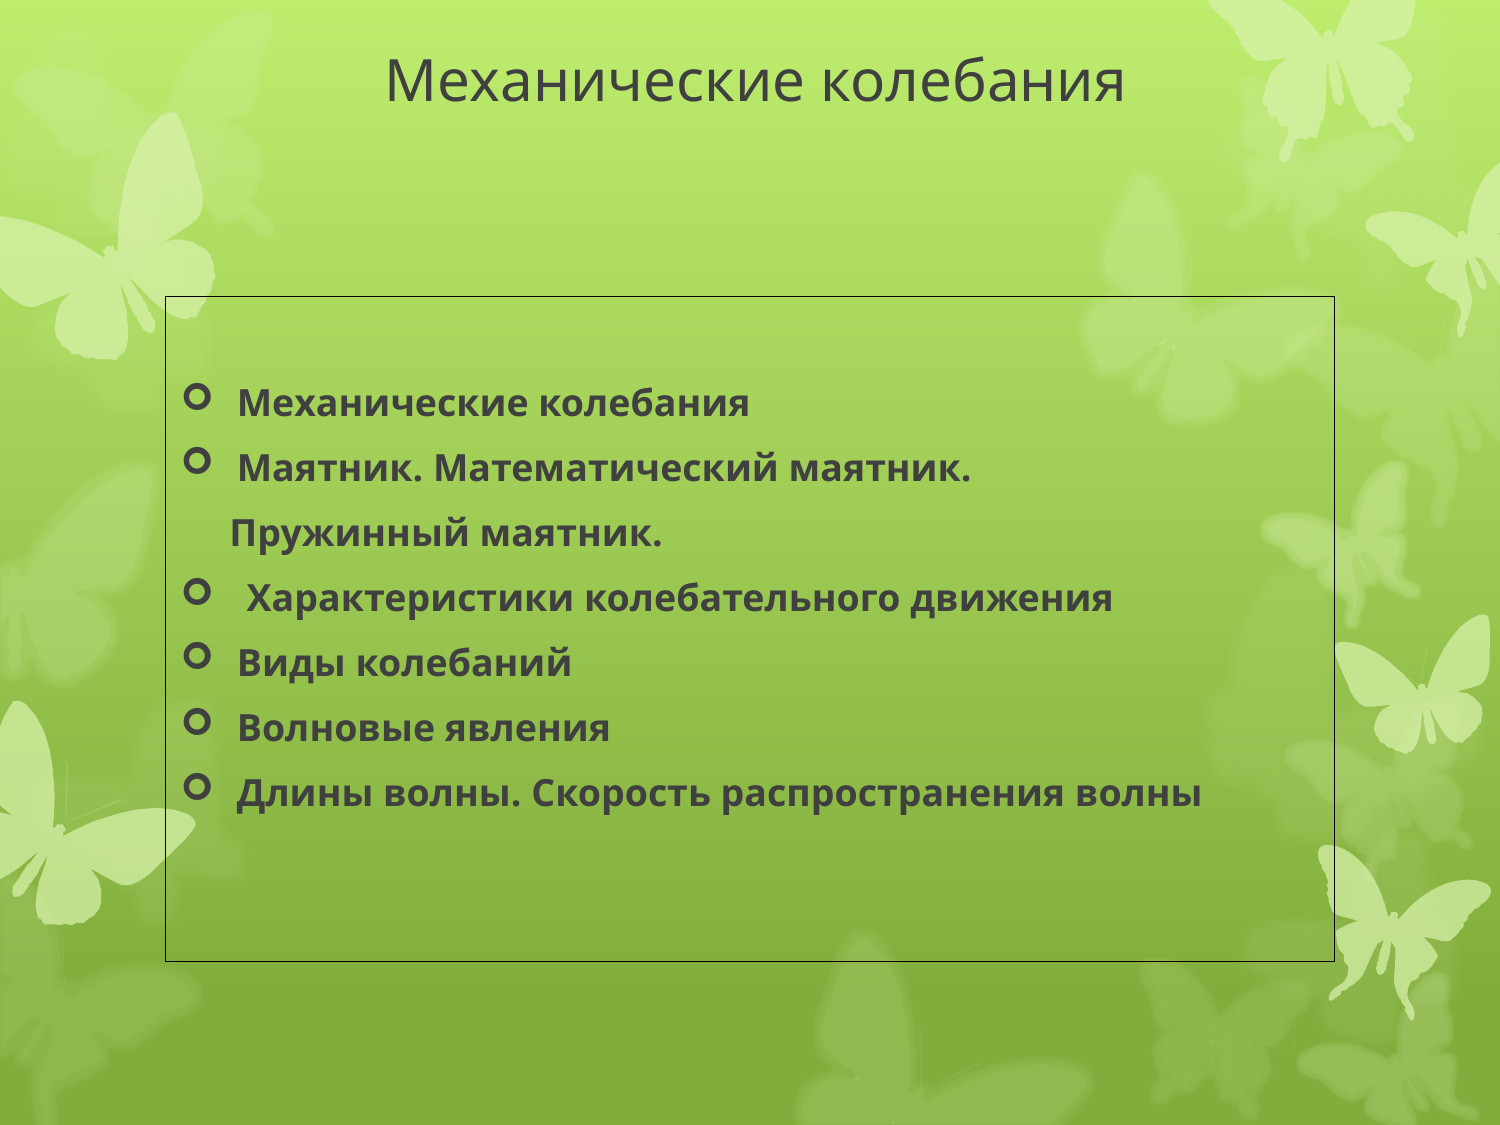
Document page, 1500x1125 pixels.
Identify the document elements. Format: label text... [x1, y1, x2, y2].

list Механические колебания Маятник. Математический маятник. Пружинный маятник. Характеристики колебательного движения Виды колебаний Волновые явления Длины волны. Скорость распространения волны [165, 296, 1335, 962]
title Механические колебания [171, 2, 1340, 155]
